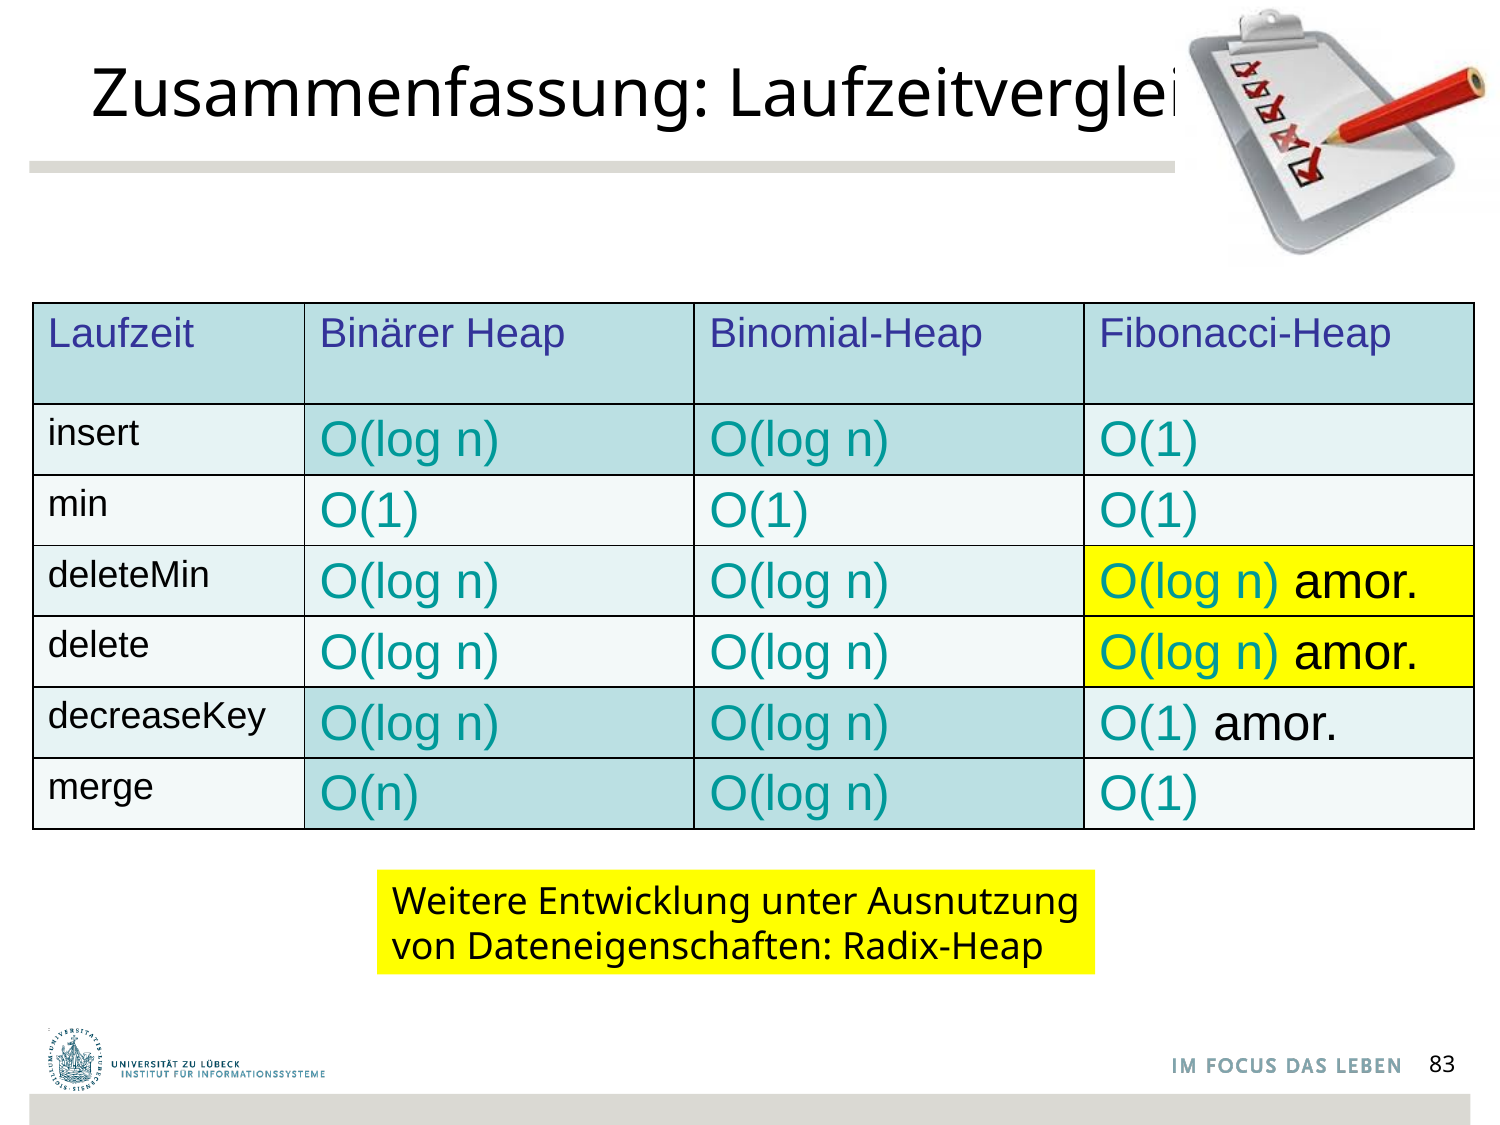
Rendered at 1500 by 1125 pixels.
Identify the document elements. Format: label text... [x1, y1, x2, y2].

table_header Fibonacci-Heap [1085, 304, 1473, 403]
table_cell O(log n) [305, 688, 693, 757]
table_cell O(log n) [695, 759, 1083, 828]
table_cell O(log n) amor. [1085, 546, 1473, 615]
table_cell insert [34, 405, 304, 474]
table_cell decreaseKey [34, 688, 304, 757]
table_cell merge [34, 759, 304, 828]
picture [1174, 0, 1500, 268]
table_cell O(1) amor. [1085, 688, 1473, 757]
table_cell O(1) [1085, 476, 1473, 545]
table_cell O(log n) [695, 405, 1083, 474]
table_cell O(log n) [695, 688, 1083, 757]
table_header Binärer Heap [305, 304, 693, 403]
table_cell O(log n) [305, 546, 693, 615]
table_cell O(n) [305, 759, 693, 828]
table_cell deleteMin [34, 546, 304, 615]
table_cell O(1) [1085, 405, 1473, 474]
slide_number 83 [1305, 1050, 1471, 1083]
text_box Weitere Entwicklung unter Ausnutzung von Dateneigenschaften: Radix-Heap [377, 869, 1096, 975]
title Zusammenfassung: Laufzeitvergleich [76, 42, 1169, 231]
table_cell O(1) [305, 476, 693, 545]
table_cell O(1) [1085, 759, 1473, 828]
table_cell min [34, 476, 304, 545]
table_cell O(log n) [305, 617, 693, 686]
table_cell O(log n) [695, 546, 1083, 615]
table_cell O(log n) [695, 617, 1083, 686]
table_header Laufzeit [34, 304, 304, 403]
table_cell delete [34, 617, 304, 686]
picture [1173, 1058, 1305, 1073]
table_cell O(log n) amor. [1085, 617, 1473, 686]
table_cell O(1) [695, 476, 1083, 545]
table_cell O(log n) [305, 405, 693, 474]
table_header Binomial-Heap [695, 304, 1083, 403]
